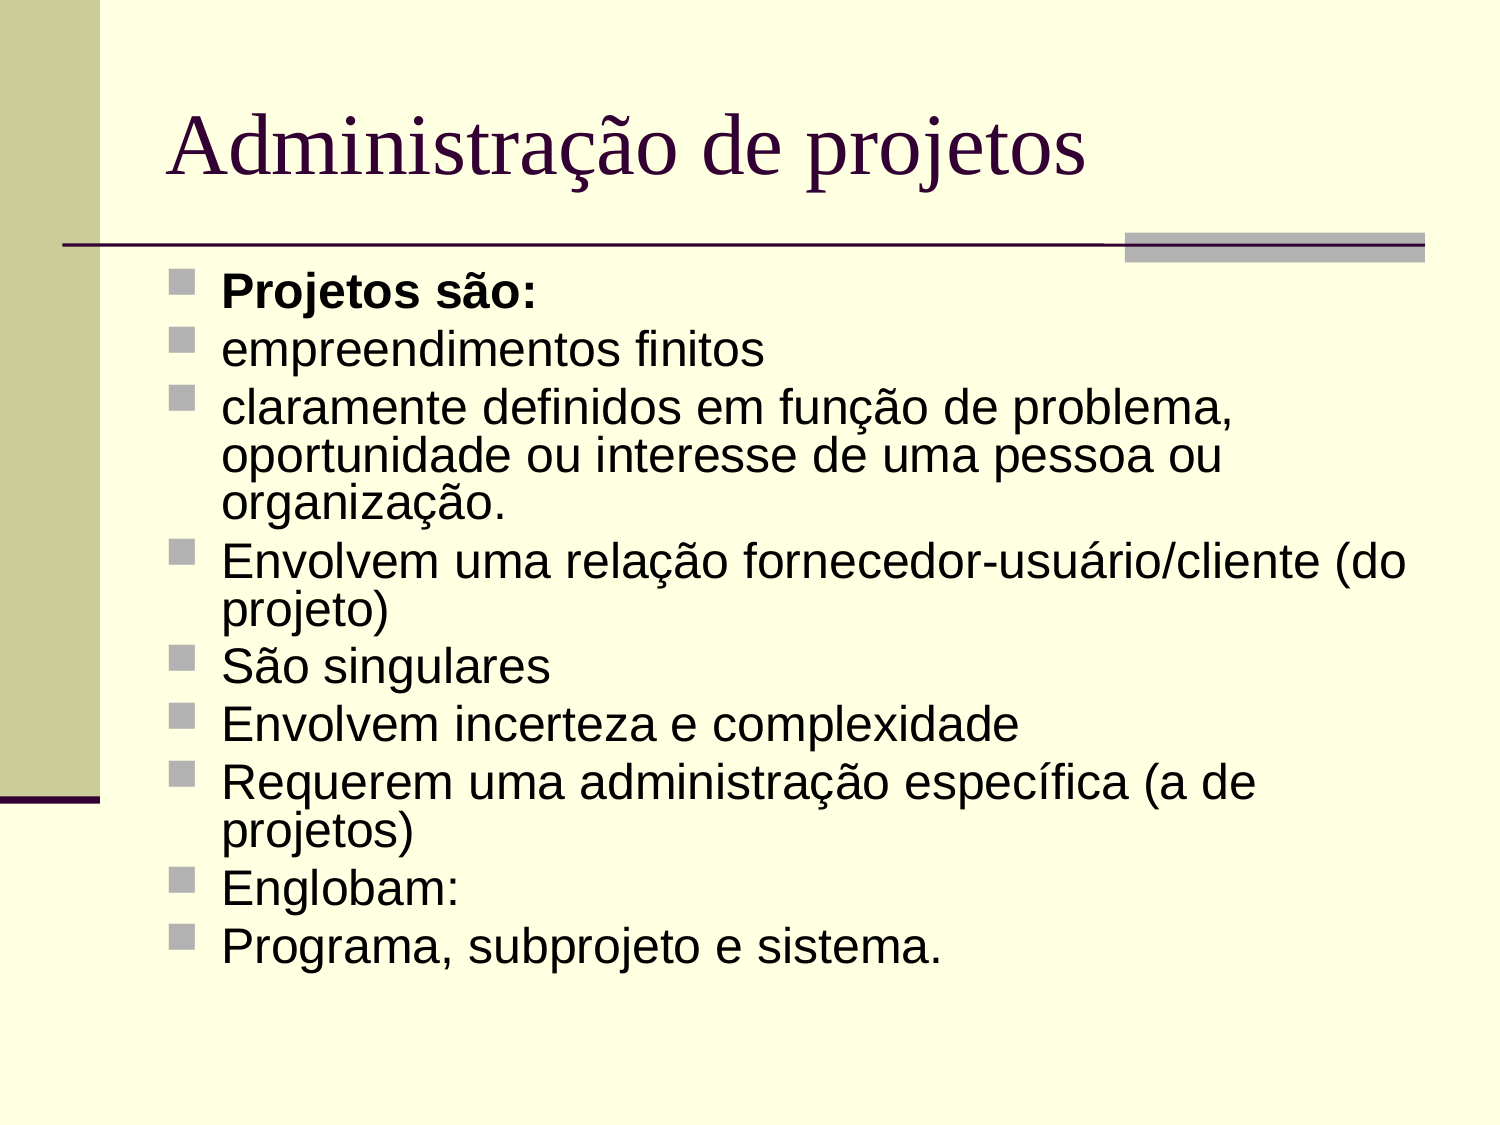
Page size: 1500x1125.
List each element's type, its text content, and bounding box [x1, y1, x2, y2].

list Projetos são: empreendimentos finitos claramente definidos em função de problema, oportunidade ou interesse de uma pessoa ou organização. Envolvem uma relação fornecedor-usuário/cliente (do projeto) São singulares Envolvem incerteza e complexidade Requerem uma administração específica (a de projetos) Englobam: Programa, subprojeto e sistema. [149, 262, 1426, 1006]
title Administração de projetos [149, 45, 1426, 234]
